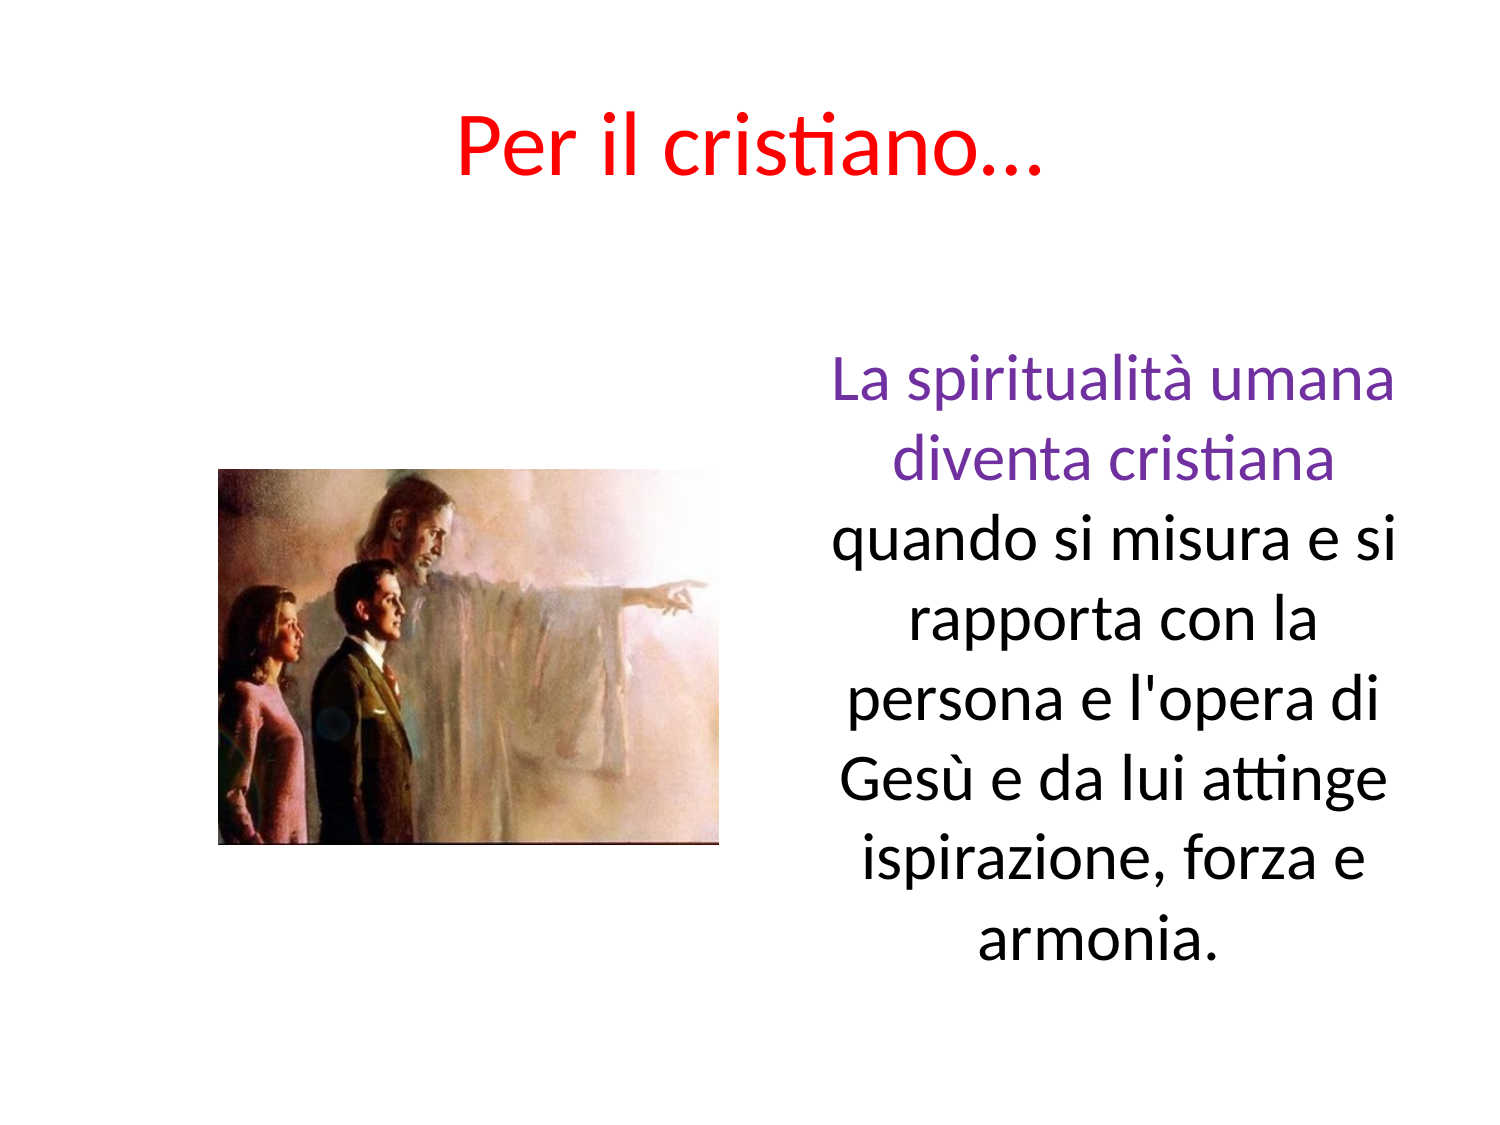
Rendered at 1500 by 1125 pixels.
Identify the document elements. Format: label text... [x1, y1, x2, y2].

title Per il cristiano… [75, 45, 1425, 233]
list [218, 469, 719, 845]
text_box La spiritualità umana diventa cristiana quando si misura e si rapporta con la persona e l'opera di Gesù e da lui attinge ispirazione, forza e armonia. [809, 326, 1420, 981]
